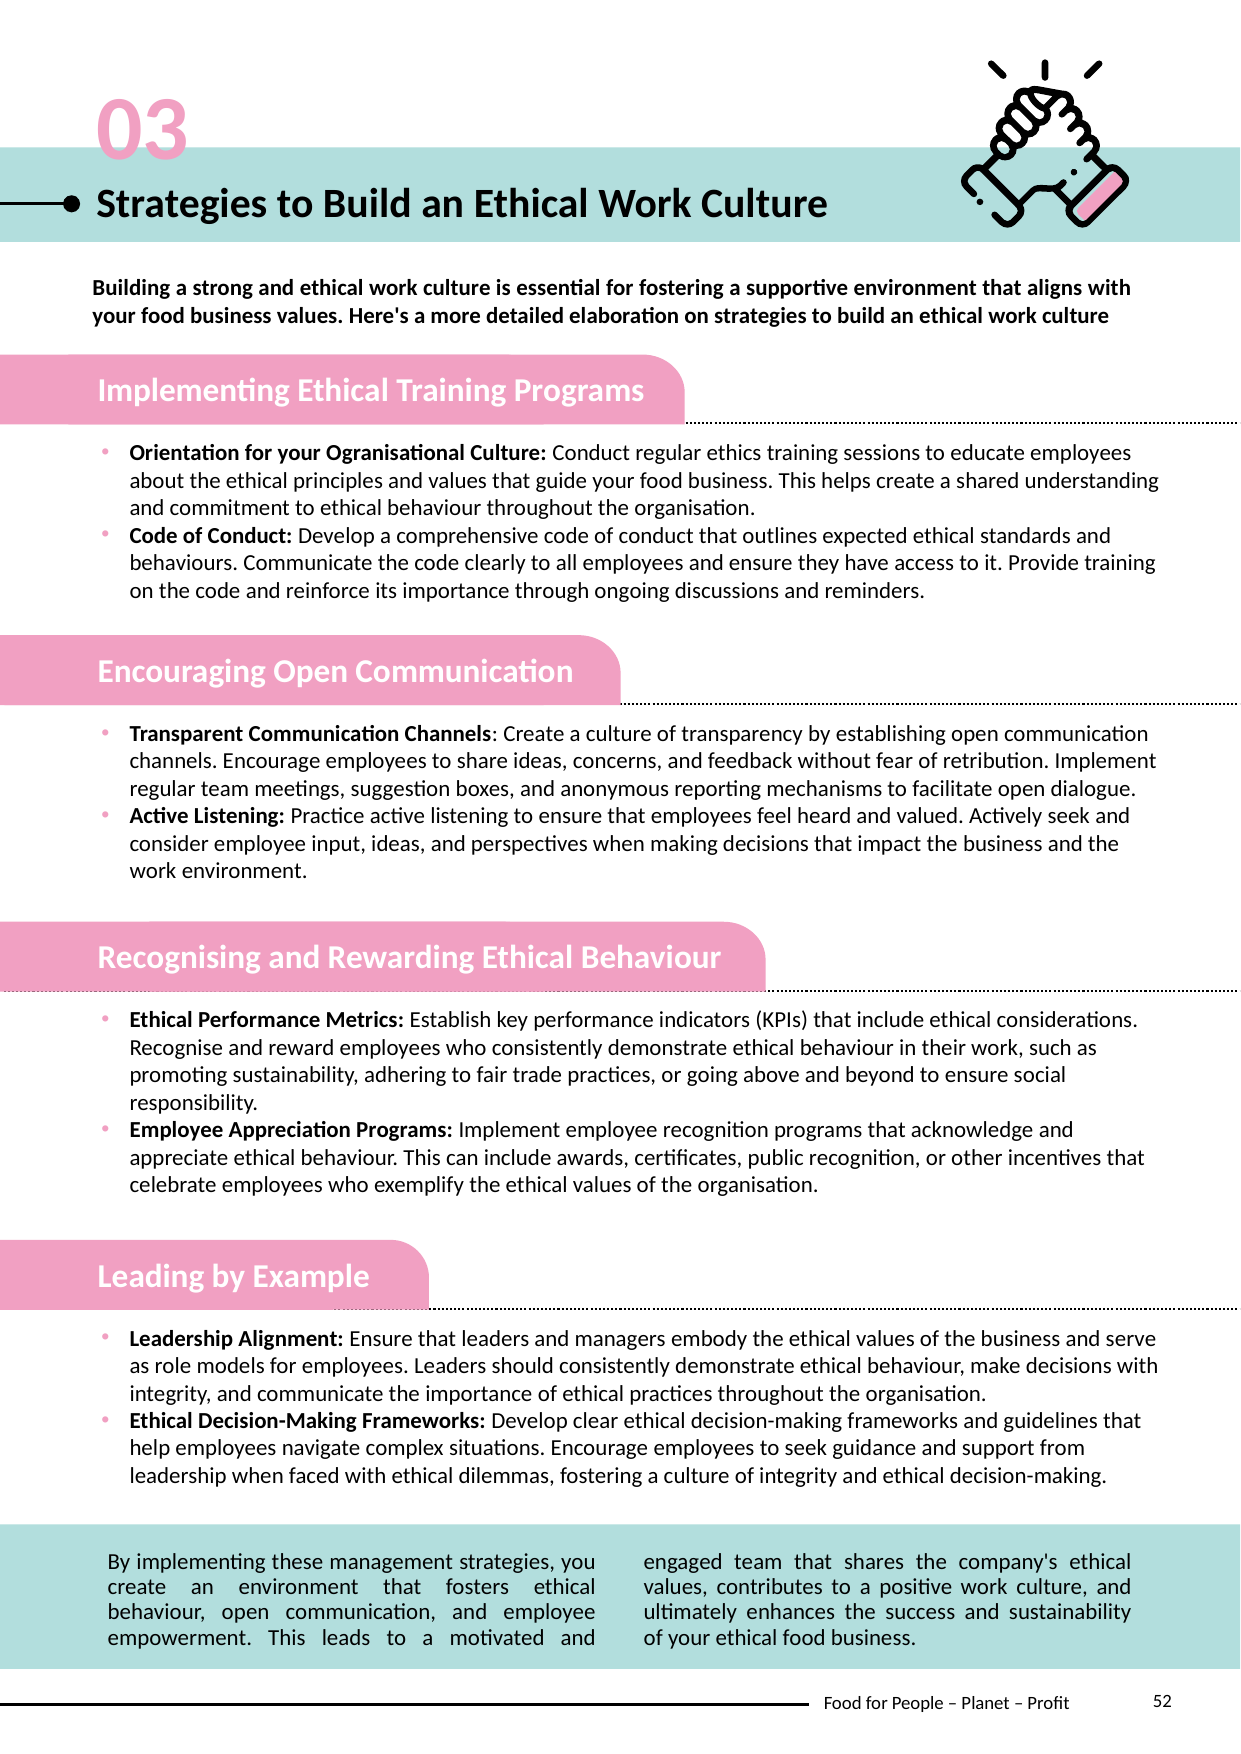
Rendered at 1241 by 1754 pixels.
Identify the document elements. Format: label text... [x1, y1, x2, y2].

text_box Building a strong and ethical work culture is essential for fostering a supportive environment that aligns with your food business values. Here's a more detailed elaboration on strategies to build an ethical work culture [77, 265, 1147, 354]
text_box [0, 635, 1241, 896]
text_box Strategies to Build an Ethical Work Culture [81, 178, 979, 234]
text_box [0, 1523, 1241, 1670]
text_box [0, 195, 81, 213]
text_box By implementing these management strategies, you create an environment that fosters ethical behaviour, open communication, and employee empowerment. This leads to a motivated and engaged team that shares the company's ethical values, contributes to a positive work culture, and ultimately enhances the success and sustainability of your ethical food business. [92, 1540, 1147, 1656]
slide_number 52 [1024, 1670, 1187, 1739]
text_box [0, 1239, 1241, 1522]
text_box [0, 146, 1241, 243]
text_box 03 [81, 119, 339, 186]
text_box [0, 921, 1241, 1204]
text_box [0, 354, 1241, 635]
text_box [960, 59, 1130, 228]
